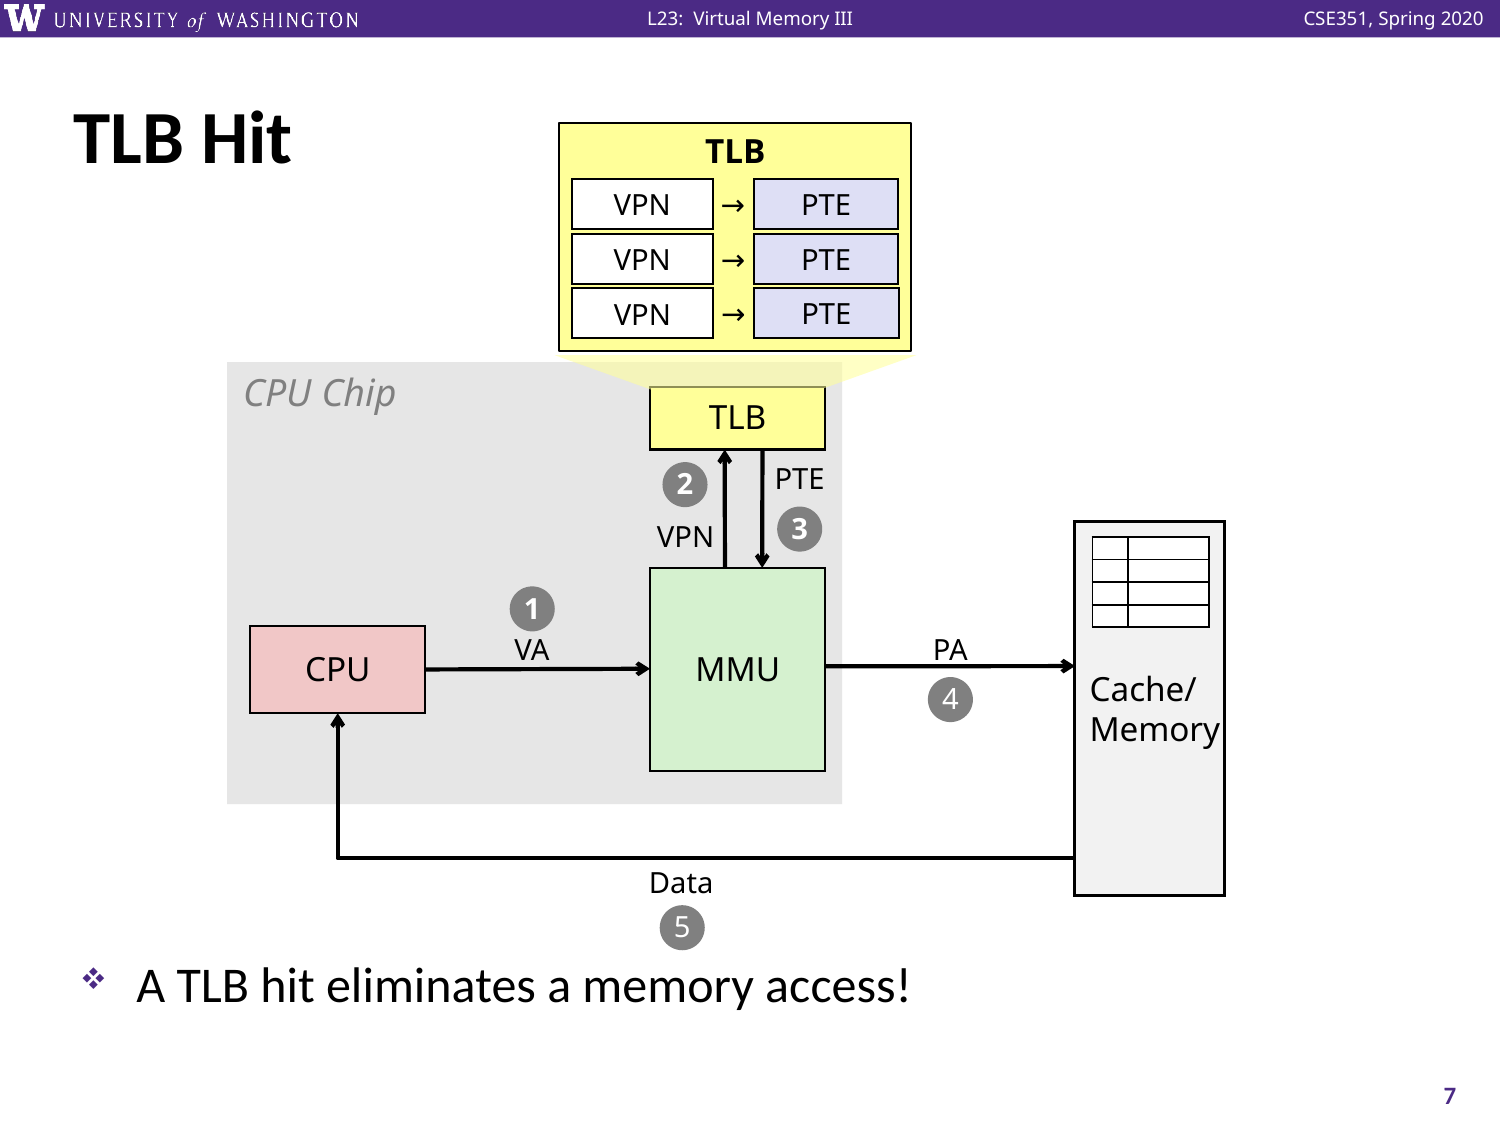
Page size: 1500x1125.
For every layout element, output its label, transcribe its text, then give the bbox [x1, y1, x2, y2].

title TLB Hit [58, 71, 1438, 197]
picture [4, 4, 358, 32]
slide_number 7 [1400, 1065, 1500, 1125]
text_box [226, 122, 1226, 951]
list A TLB hit eliminates a memory access! [64, 944, 1438, 1036]
